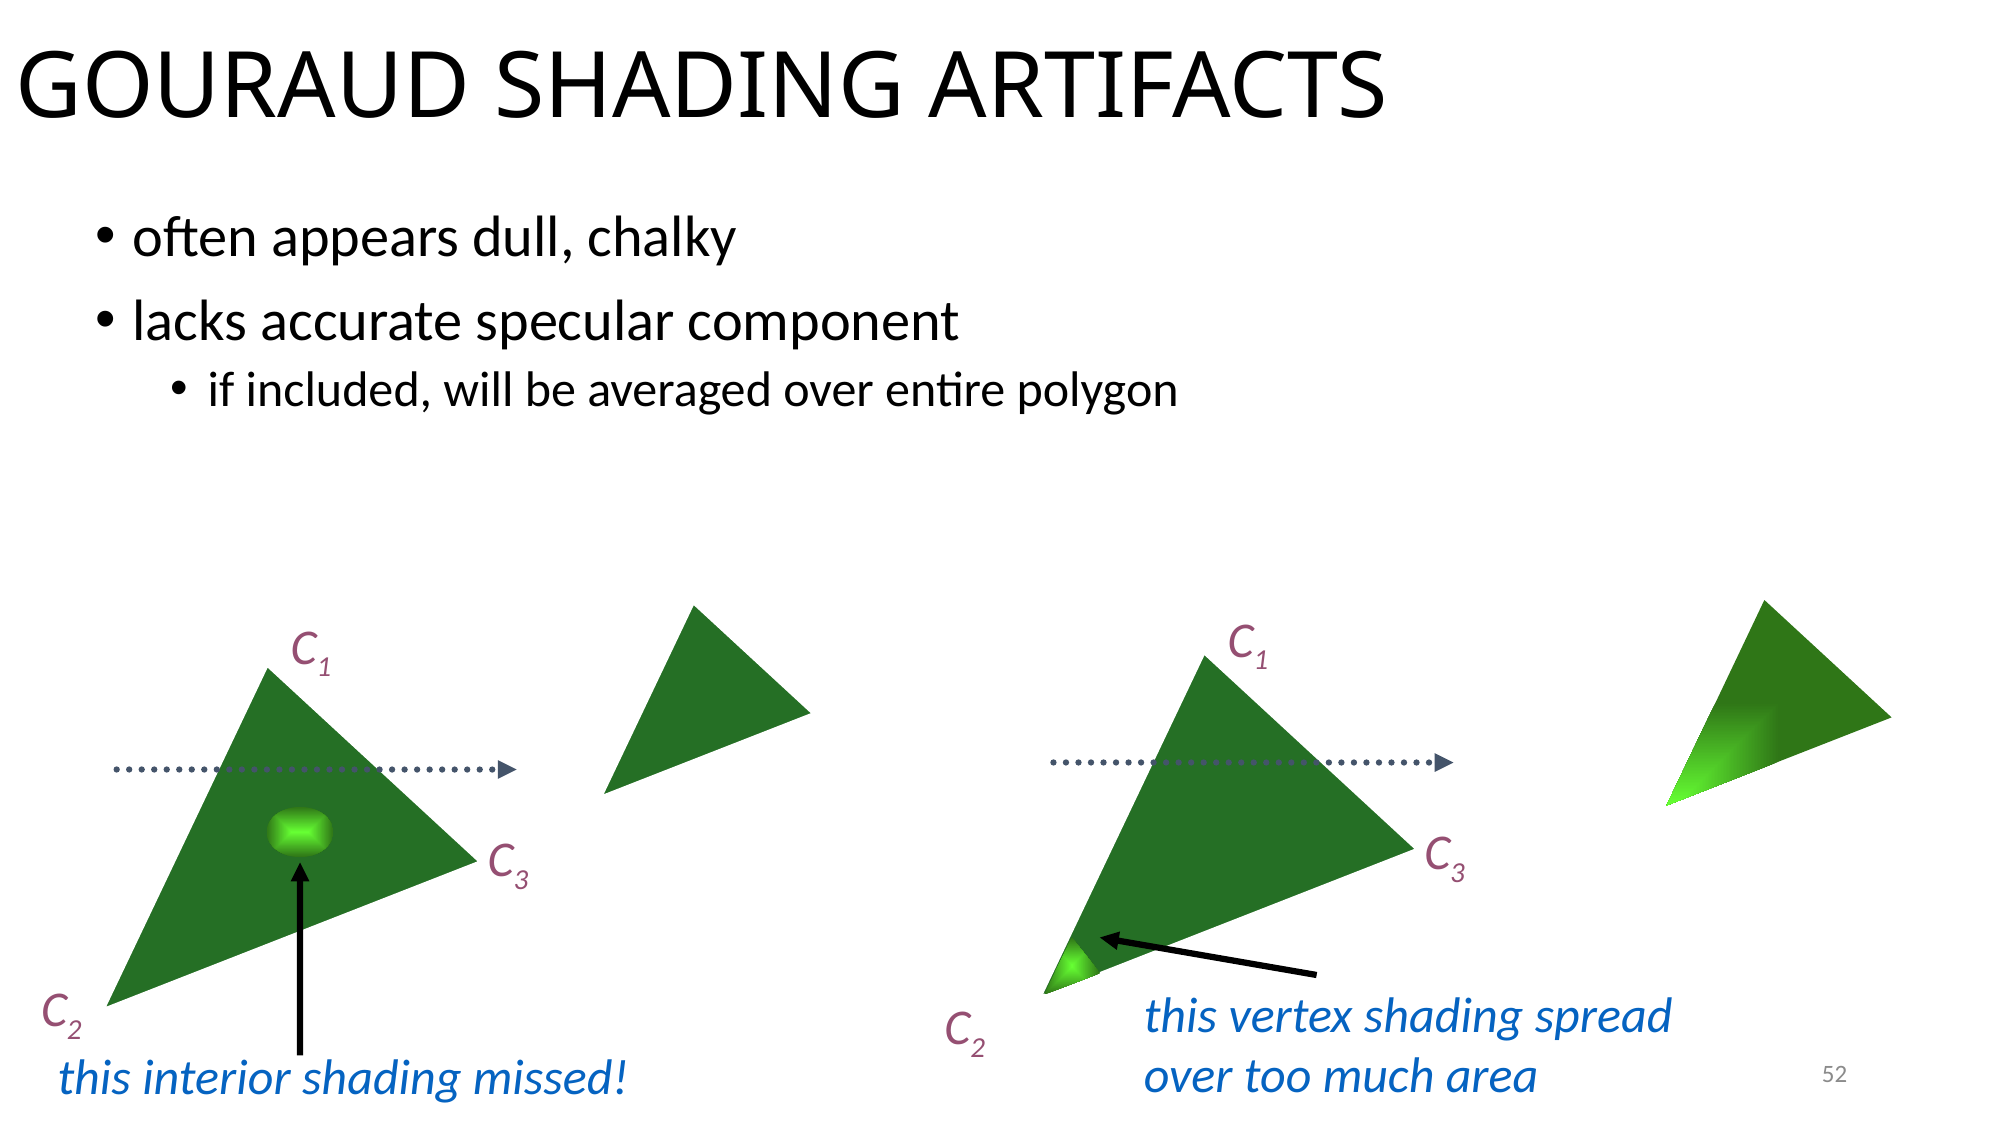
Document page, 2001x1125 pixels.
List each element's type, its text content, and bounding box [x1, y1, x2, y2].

text_box [1099, 933, 1312, 974]
text_box [266, 807, 334, 858]
text_box C2 [929, 987, 1001, 1071]
text_box C2 [26, 969, 97, 1053]
text_box [99, 662, 472, 1013]
slide_number 52 [1688, 1042, 1863, 1103]
text_box [1441, 756, 1454, 769]
text_box [293, 862, 307, 1037]
text_box [1036, 650, 1409, 1001]
text_box C1 [275, 606, 347, 690]
text_box [597, 600, 817, 801]
text_box [1044, 937, 1101, 995]
text_box this vertex shading spread over too much area [1129, 974, 1688, 1110]
list often appears dull, chalky lacks accurate specular component if included, will be averaged over entire polygon [80, 198, 1944, 989]
text_box C3 [1409, 812, 1480, 896]
title Gouraud Shading Artifacts [0, 24, 2000, 150]
text_box [504, 763, 517, 776]
text_box C1 [1212, 599, 1284, 683]
text_box this interior shading missed! [42, 1037, 645, 1113]
text_box [1666, 600, 1892, 806]
text_box C3 [472, 819, 544, 903]
